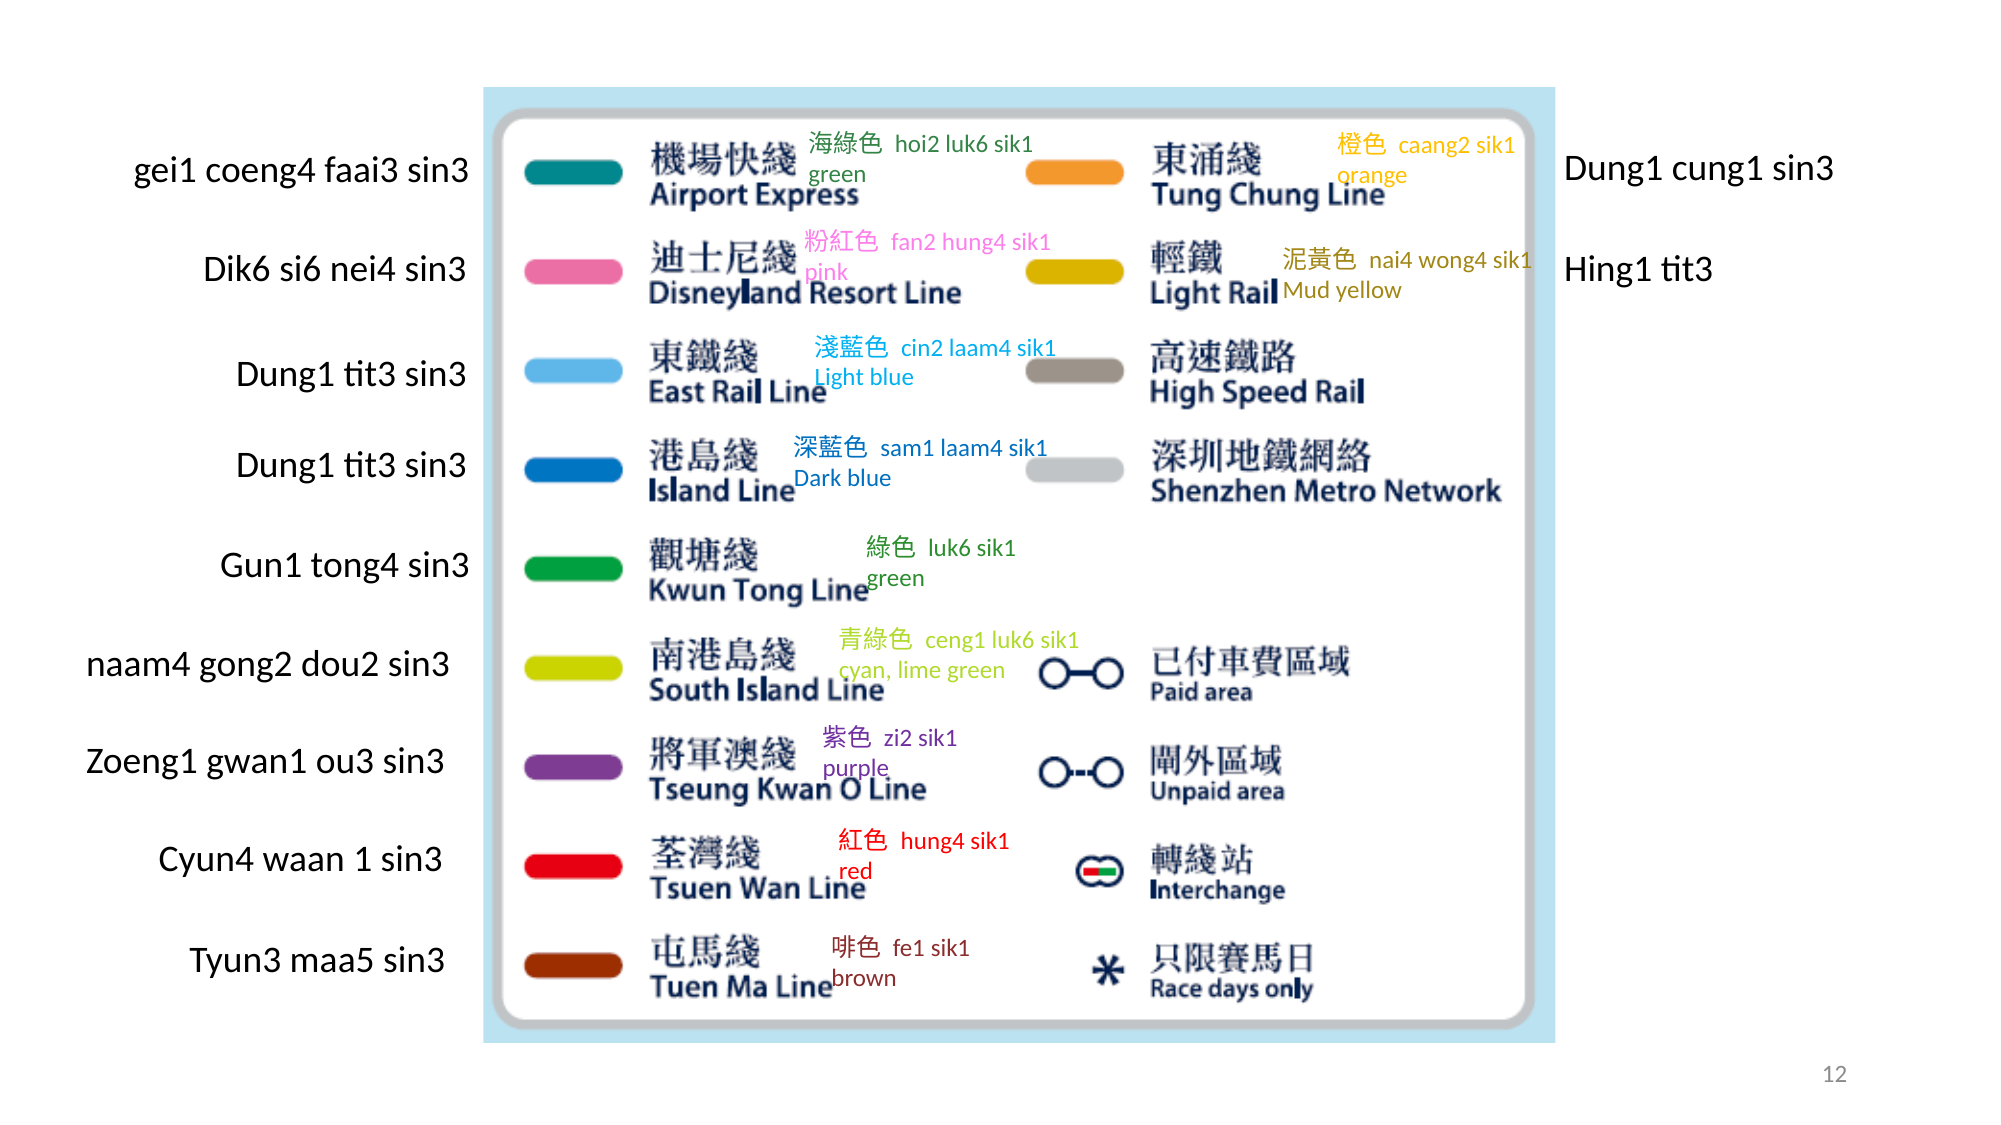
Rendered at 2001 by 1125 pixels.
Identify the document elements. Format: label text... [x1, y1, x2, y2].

text_box Dung1 tit3 sin3 [221, 341, 482, 401]
text_box naam4 gong2 dou2 sin3 [71, 631, 483, 692]
text_box Zoeng1 gwan1 ou3 sin3 [71, 728, 483, 789]
text_box Dik6 si6 nei4 sin3 [188, 236, 482, 297]
text_box Hing1 tit3 [1596, 236, 1852, 297]
text_box Cyun4 waan 1 sin3 [143, 826, 483, 887]
text_box Dung1 cung1 sin3 [1596, 135, 1852, 196]
text_box Tyun3 maa5 sin3 [174, 927, 478, 987]
picture [483, 87, 1556, 1043]
text_box Gun1 tong4 sin3 [205, 532, 483, 592]
text_box 橙色 caang2 sik1 orange [1556, 120, 1596, 196]
text_box gei1 coeng4 faai3 sin3 [118, 137, 483, 197]
slide_number 12 [1412, 1042, 1863, 1103]
text_box 泥黃色 nai4 wong4 sik1 Mud yellow [1556, 236, 1596, 311]
text_box Dung1 tit3 sin3 [221, 433, 482, 493]
